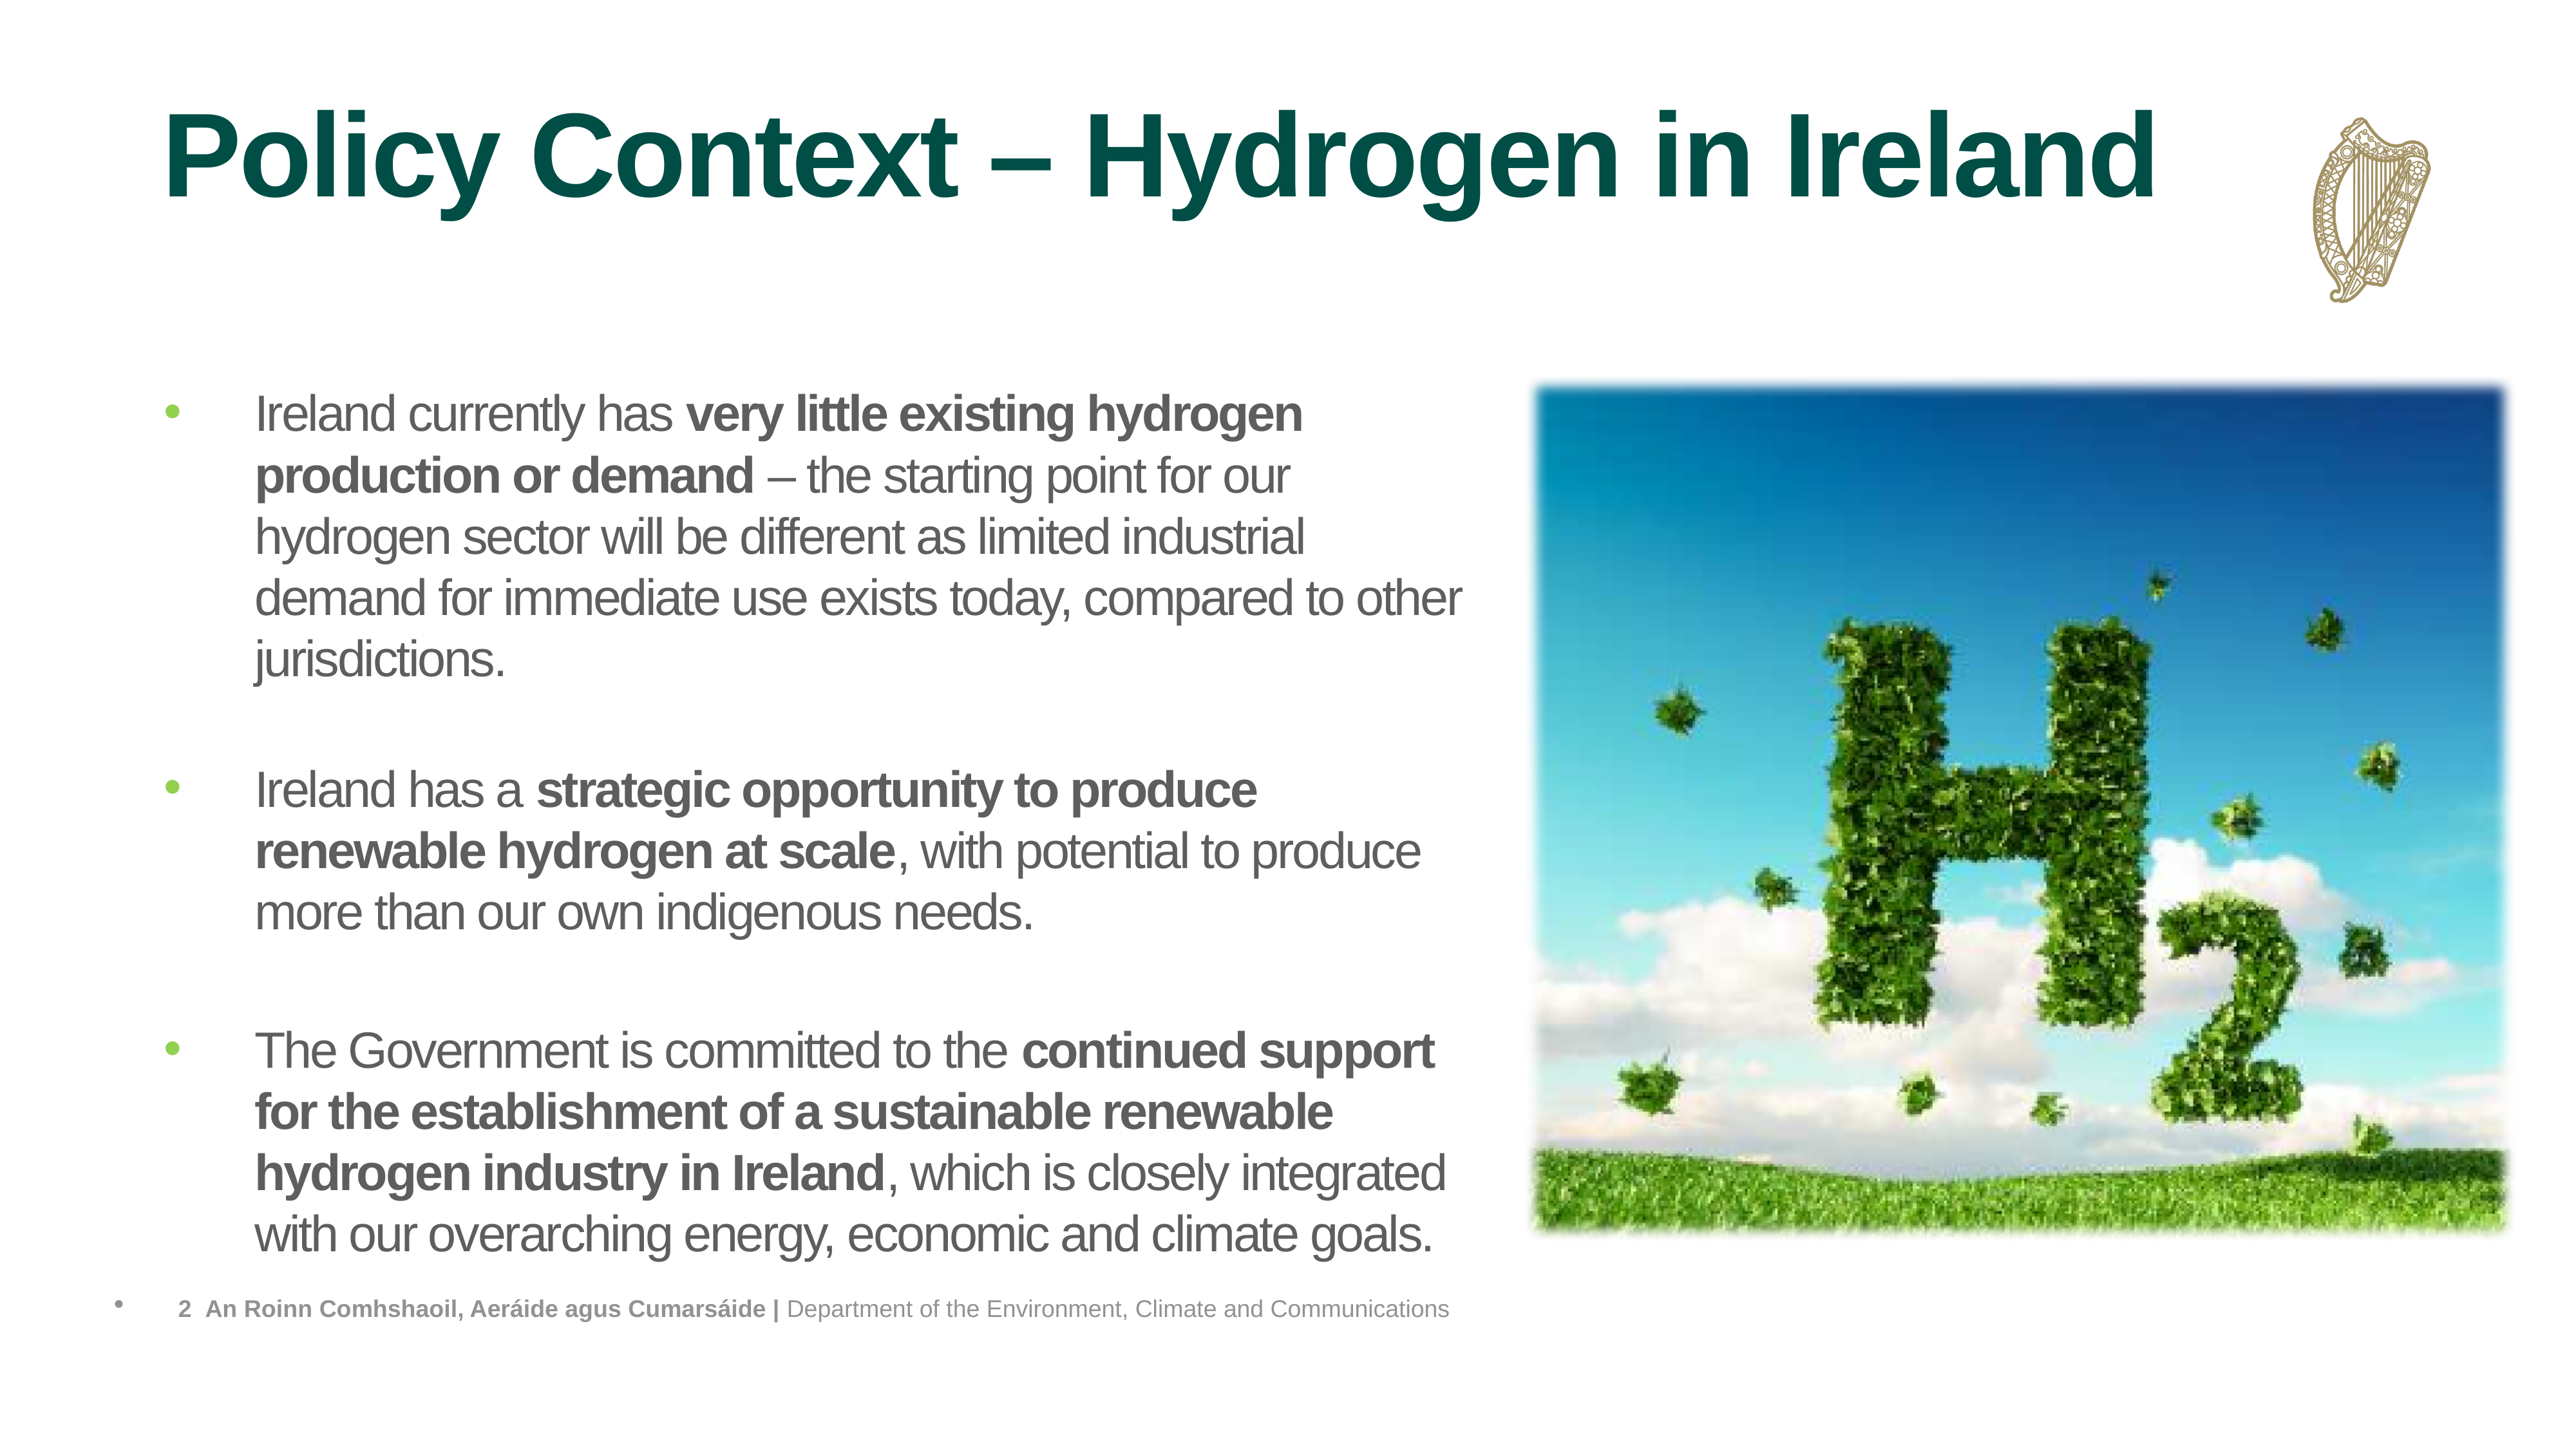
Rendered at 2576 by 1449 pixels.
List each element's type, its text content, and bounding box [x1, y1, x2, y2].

title Policy Context – Hydrogen in Ireland [152, 100, 2194, 342]
picture [1525, 375, 2516, 1242]
list Ireland currently has very little existing hydrogen production or demand – the starting point for our hydrogen sector will be different as limited industrial demand for immediate use exists today, compared to other jurisdictions. Ireland has a strategic opportunity to produce renewable hydrogen at scale, with potential to produce more than our own indigenous needs. The Government is committed to the continued support for the establishment of a sustainable renewable hydrogen industry in Ireland, which is closely integrated with our overarching energy, economic and climate goals. [154, 375, 1486, 1289]
picture [2293, 100, 2449, 313]
